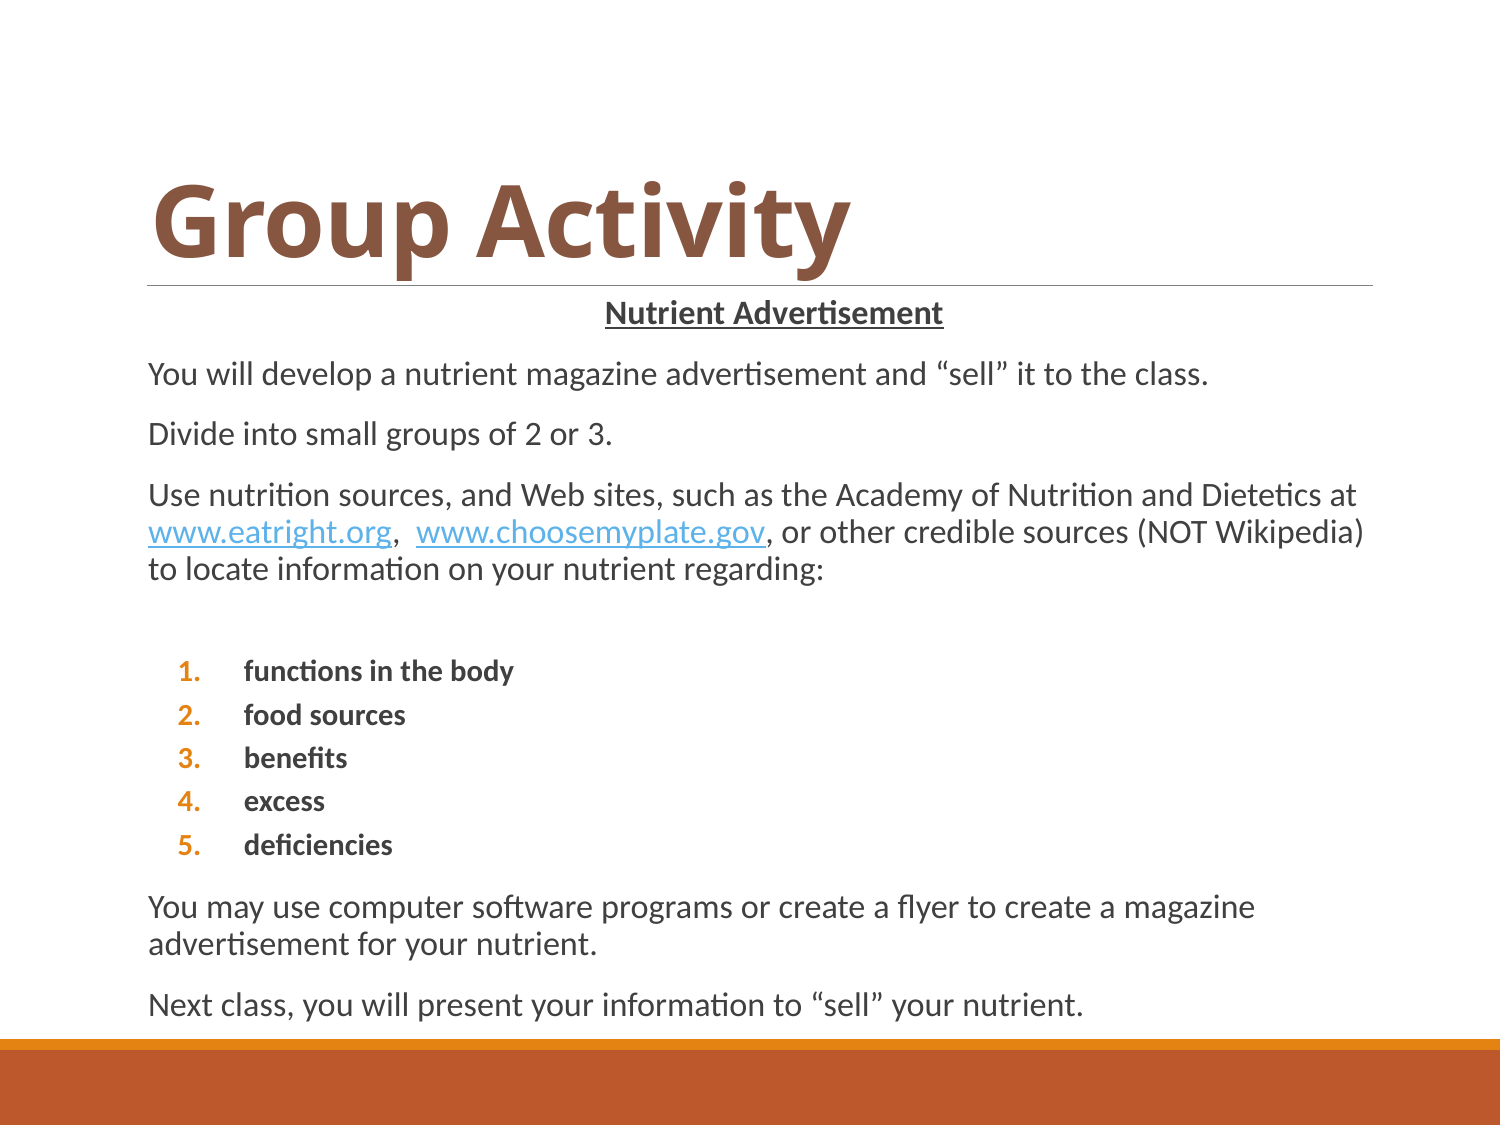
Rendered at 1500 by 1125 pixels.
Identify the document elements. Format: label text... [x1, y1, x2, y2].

list Nutrient Advertisement You will develop a nutrient magazine advertisement and “sell” it to the class. Divide into small groups of 2 or 3. Use nutrition sources, and Web sites, such as the Academy of Nutrition and Dietetics at www.eatright.org, www.choosemyplate.gov, or other credible sources (NOT Wikipedia) to locate information on your nutrient regarding: functions in the body food sources benefits excess deficiencies You may use computer software programs or create a flyer to create a magazine advertisement for your nutrient. Next class, you will present your information to “sell” your nutrient. [135, 287, 1400, 1038]
title Group Activity [135, 47, 1373, 285]
